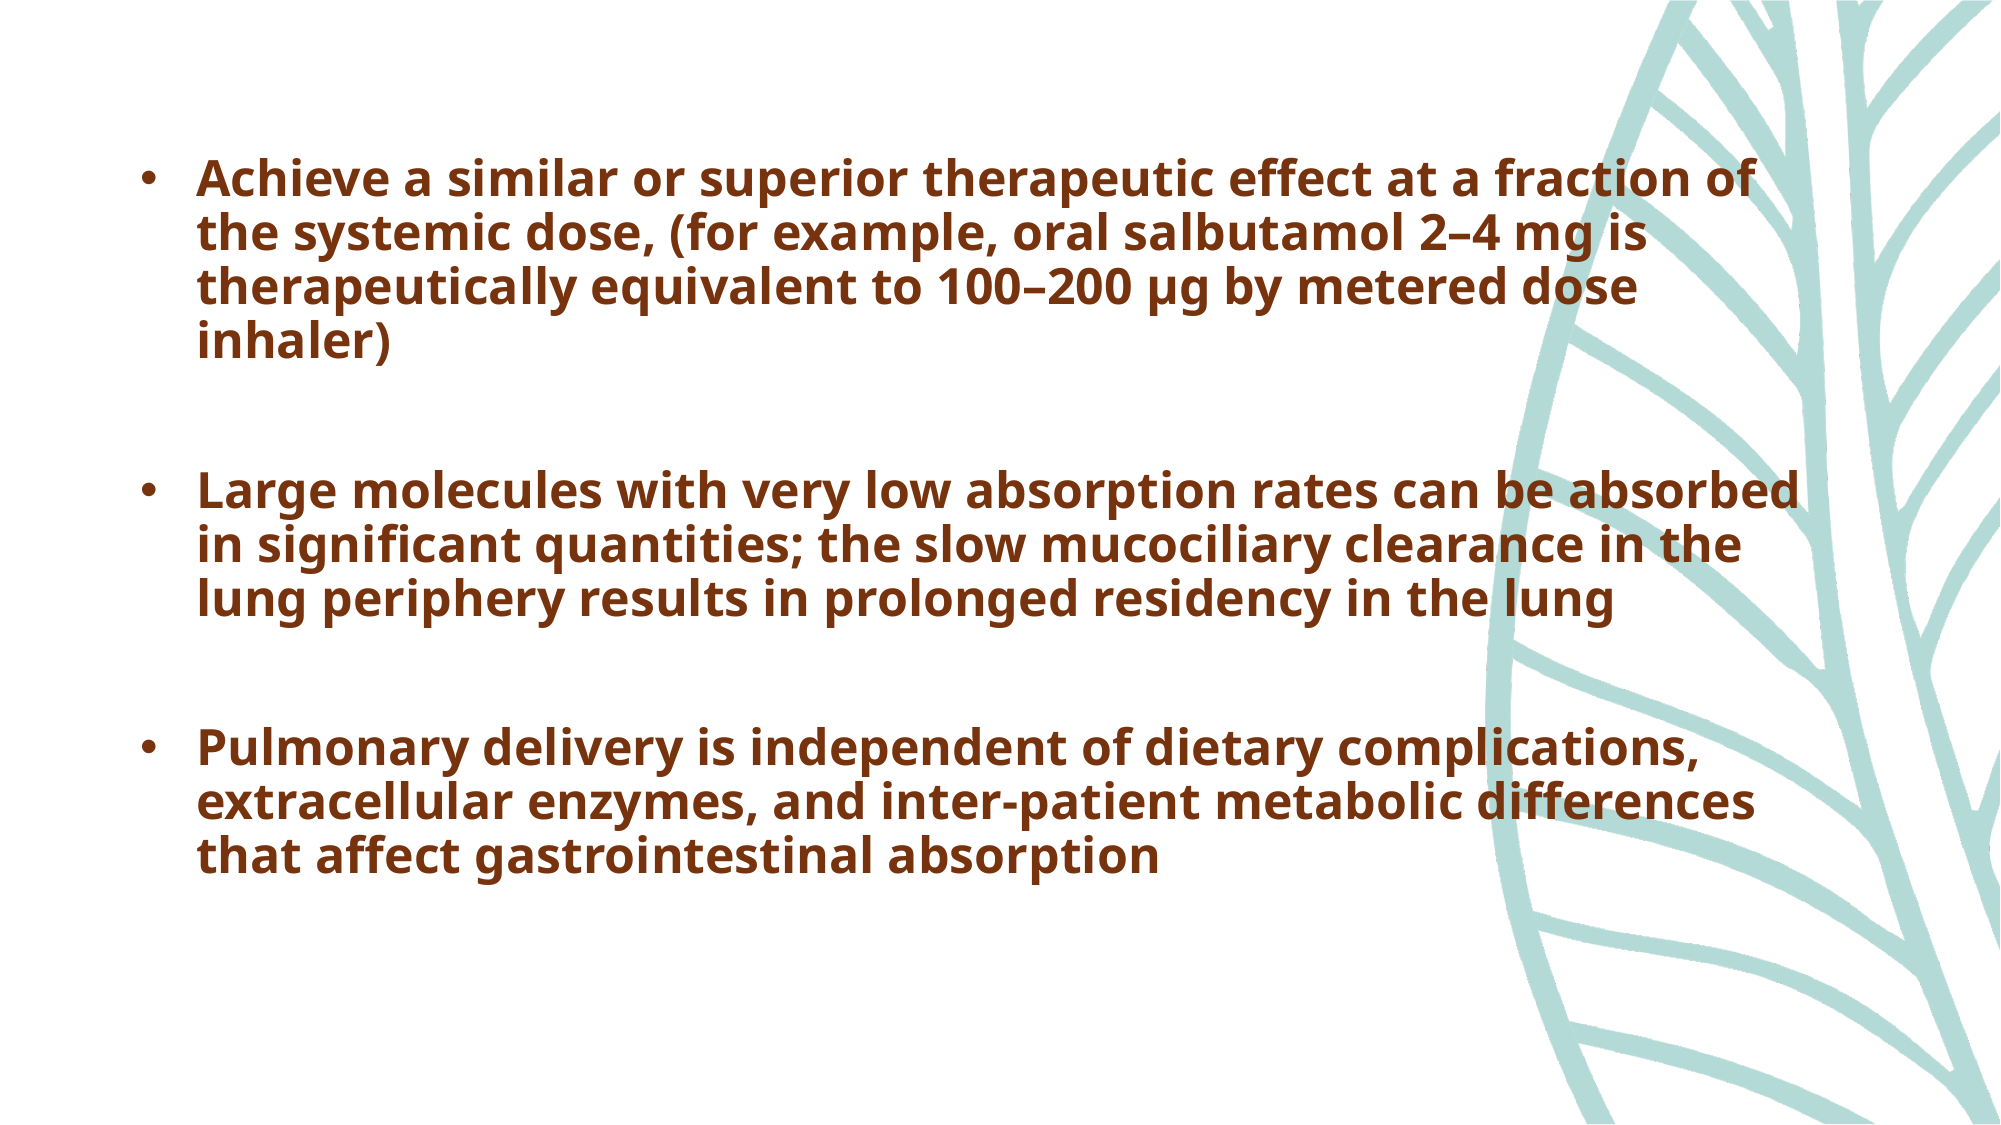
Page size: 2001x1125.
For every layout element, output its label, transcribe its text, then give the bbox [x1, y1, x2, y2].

picture [1485, 0, 2000, 1125]
list Achieve a similar or superior therapeutic effect at a fraction of the systemic dose, (for example, oral salbutamol 2–4 mg is therapeutically equivalent to 100–200 μg by metered dose inhaler) Large molecules with very low absorption rates can be absorbed in significant quantities; the slow mucociliary clearance in the lung periphery results in prolonged residency in the lung Pulmonary delivery is independent of dietary complications, extracellular enzymes, and inter-patient metabolic differences that affect gastrointestinal absorption [125, 146, 1840, 1050]
